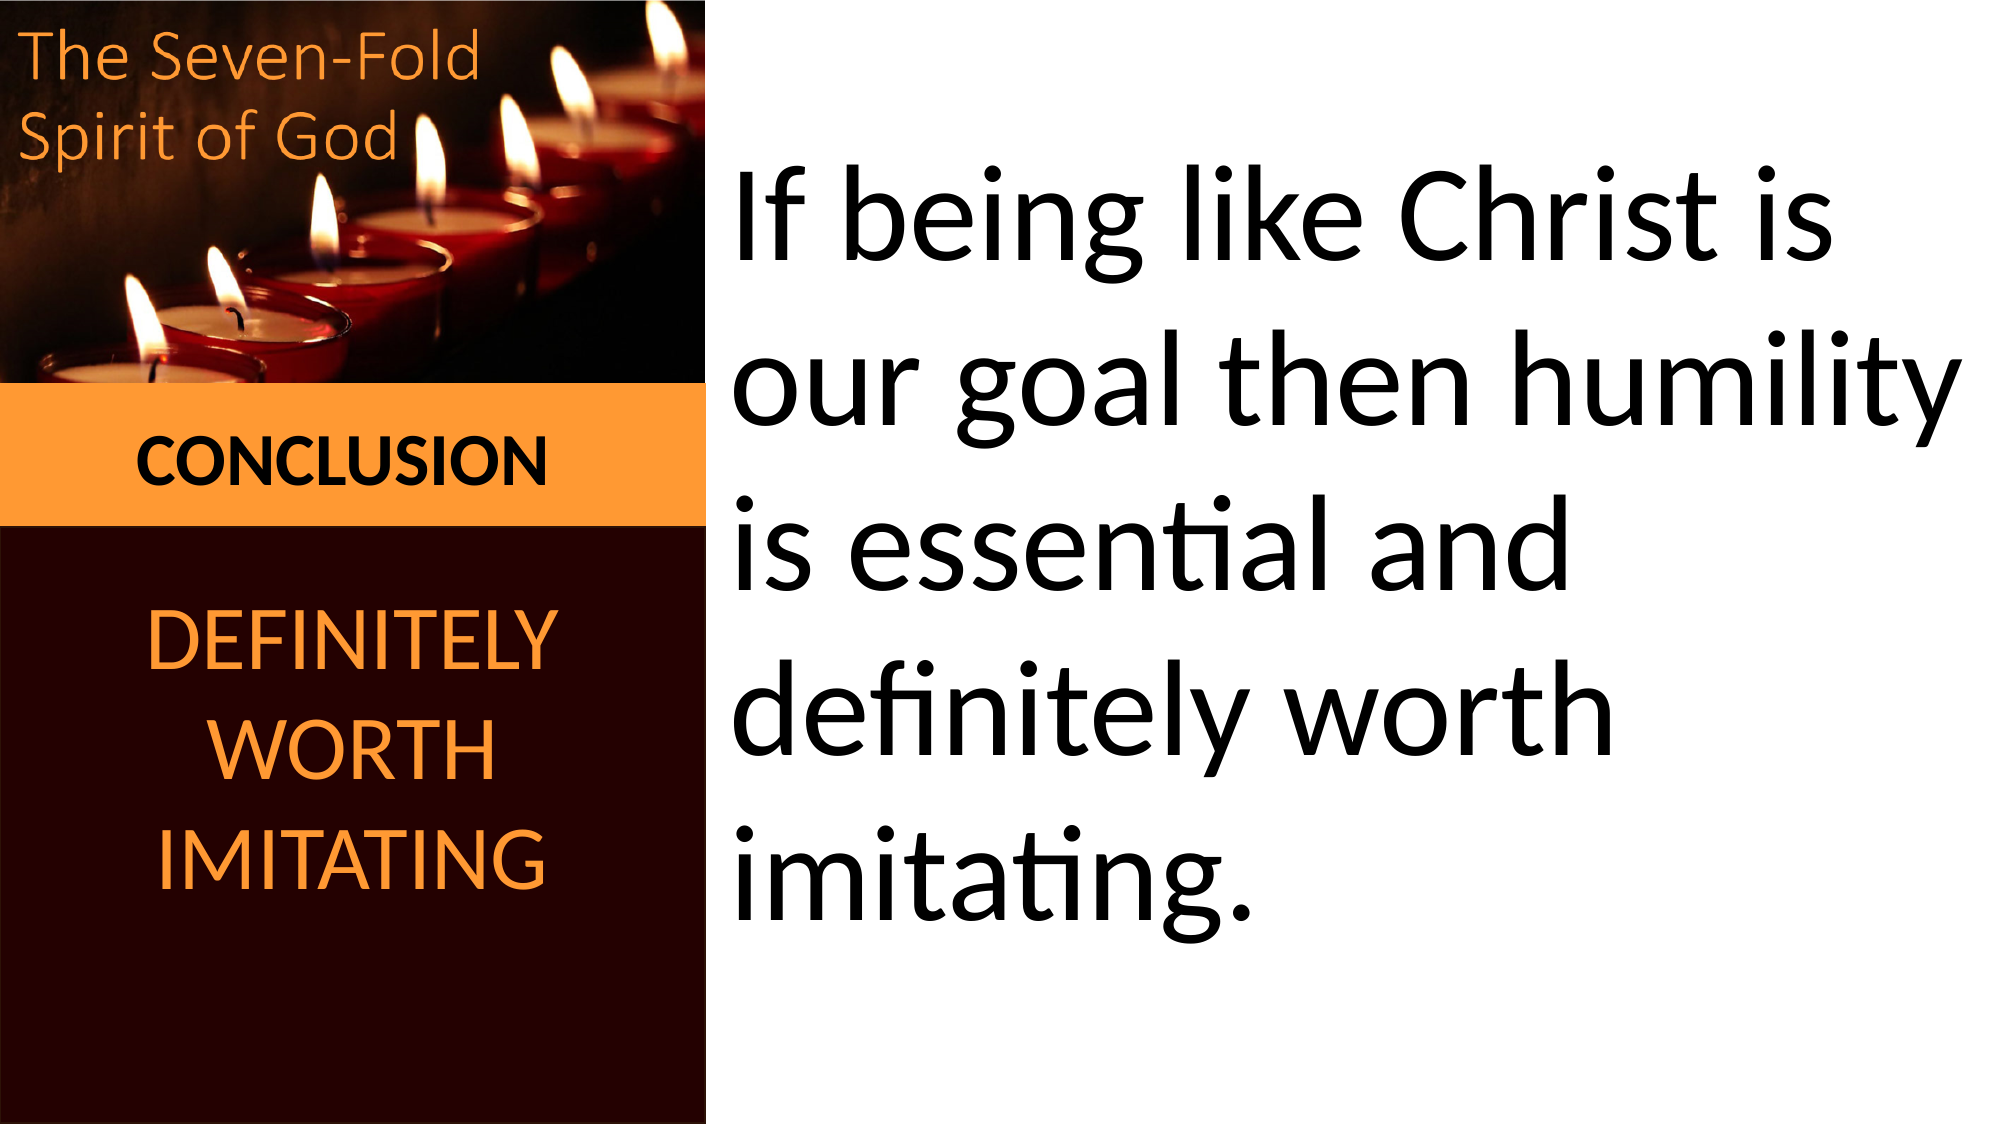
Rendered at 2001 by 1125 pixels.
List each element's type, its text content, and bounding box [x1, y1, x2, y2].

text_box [0, 383, 705, 527]
text_box If being like Christ is our goal then humility is essential and definitely worth imitating. [715, 115, 2000, 956]
picture [0, 0, 705, 383]
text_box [0, 527, 705, 1123]
